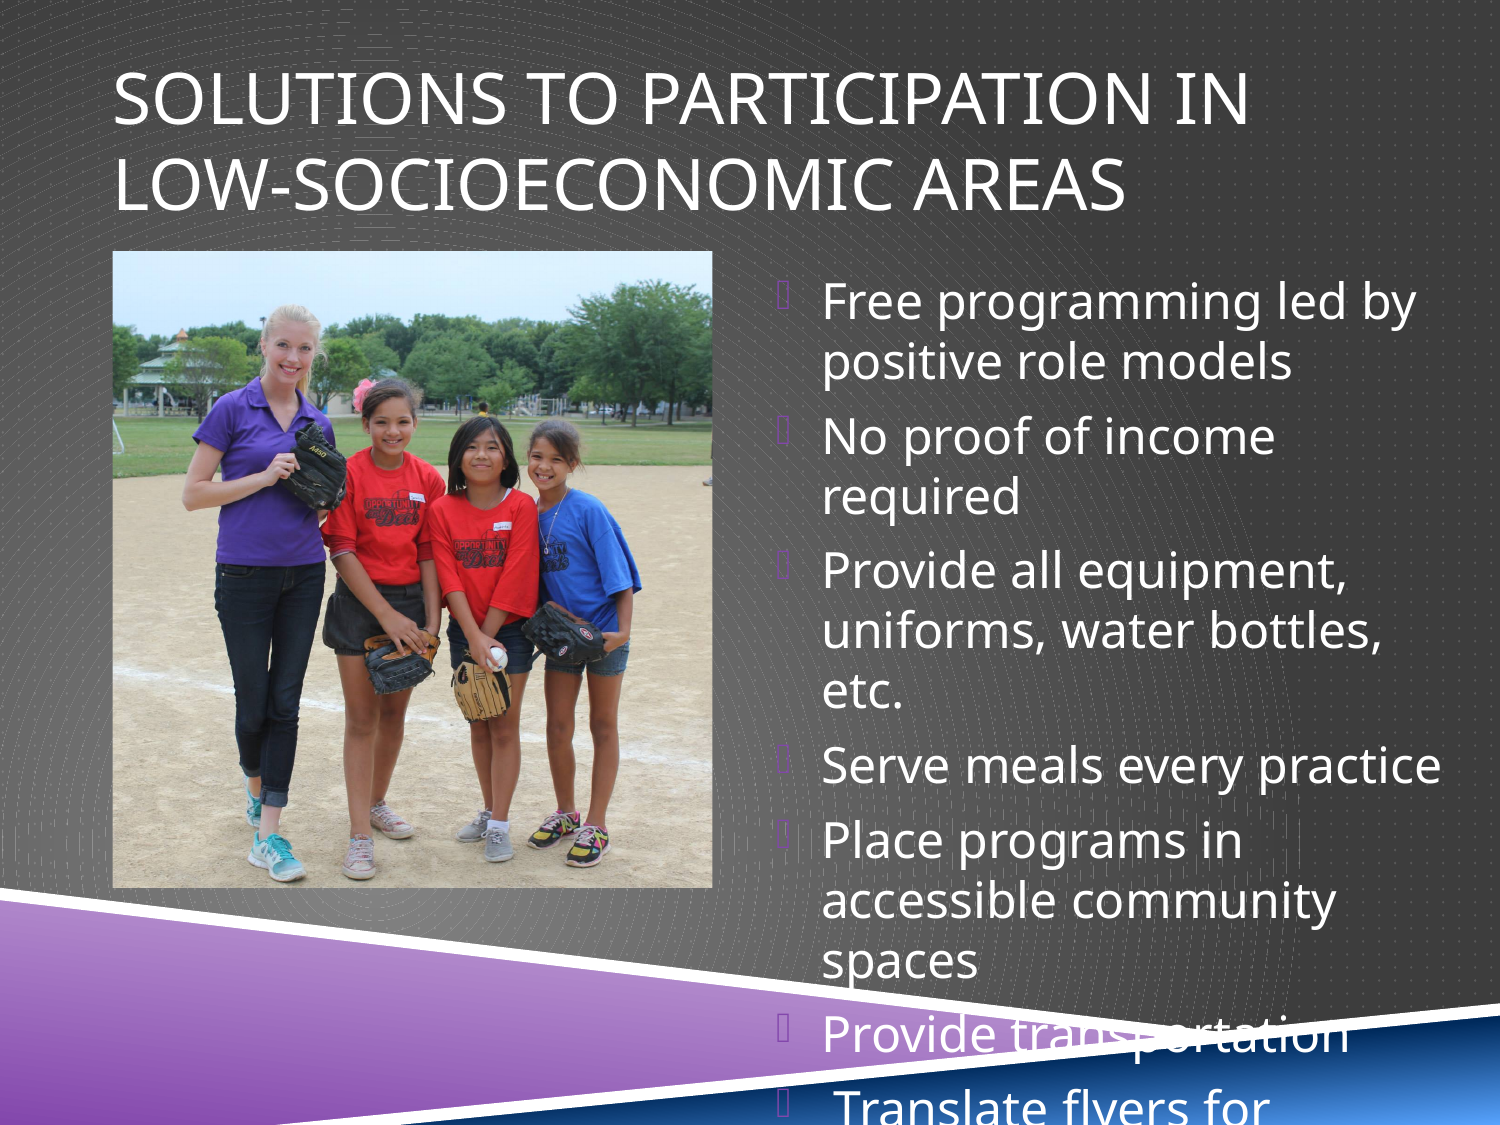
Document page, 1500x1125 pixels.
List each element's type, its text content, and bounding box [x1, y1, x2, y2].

text_box Free programming led by positive role models No proof of income required Provide all equipment, uniforms, water bottles, etc. Serve meals every practice Place programs in accessible community spaces Provide transportation Translate flyers for families [750, 262, 1478, 875]
title Solutions to participation in low-socioeconomic areas [112, 45, 1388, 233]
picture [112, 251, 713, 889]
